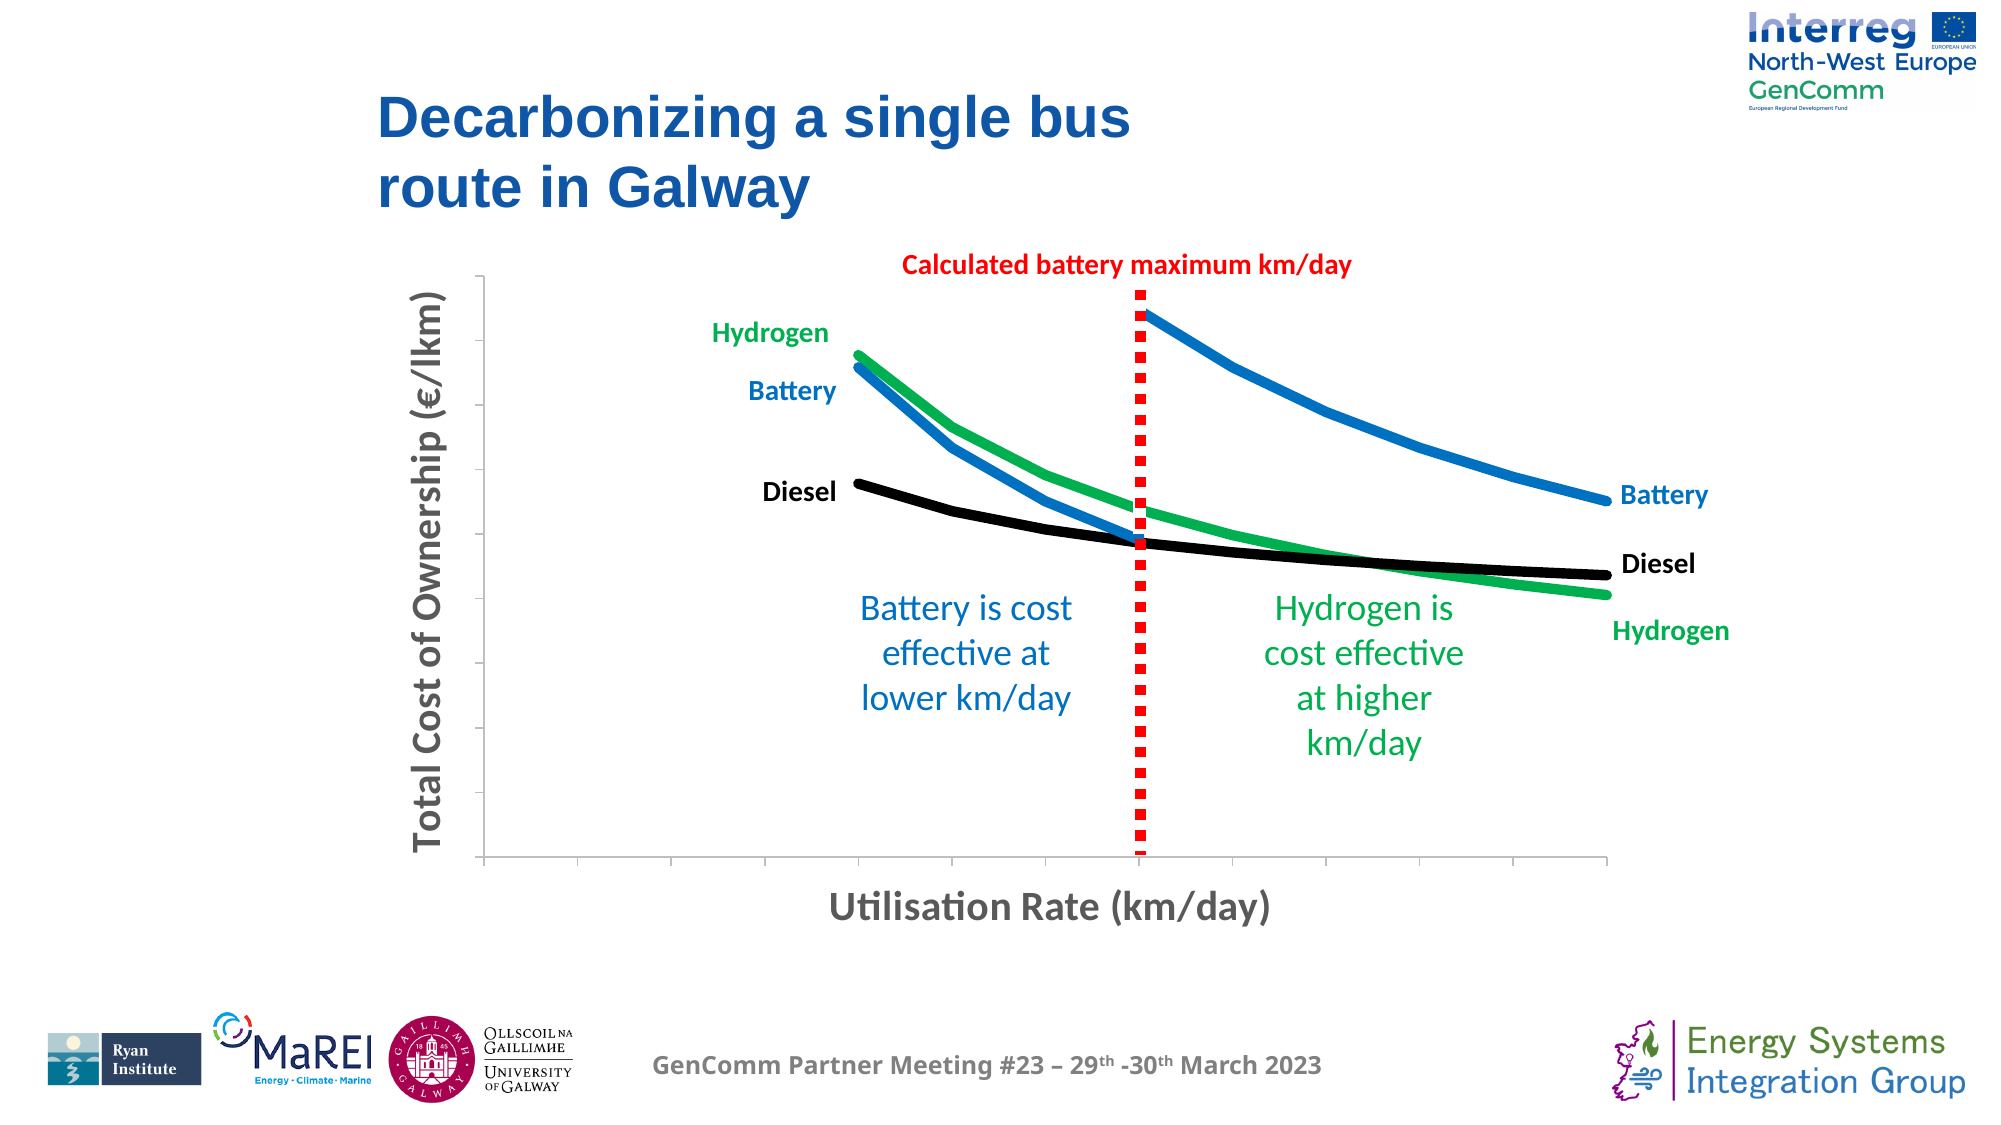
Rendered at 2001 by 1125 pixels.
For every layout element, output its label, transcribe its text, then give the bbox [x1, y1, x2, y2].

picture [45, 1030, 204, 1088]
picture [1609, 1001, 2000, 1125]
picture [213, 1012, 222, 1022]
picture [213, 1012, 371, 1085]
picture [386, 1013, 575, 1105]
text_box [276, 211, 1746, 970]
picture [1749, 12, 1976, 112]
text_box Decarbonizing a single bus route in Galway [362, 71, 1235, 211]
